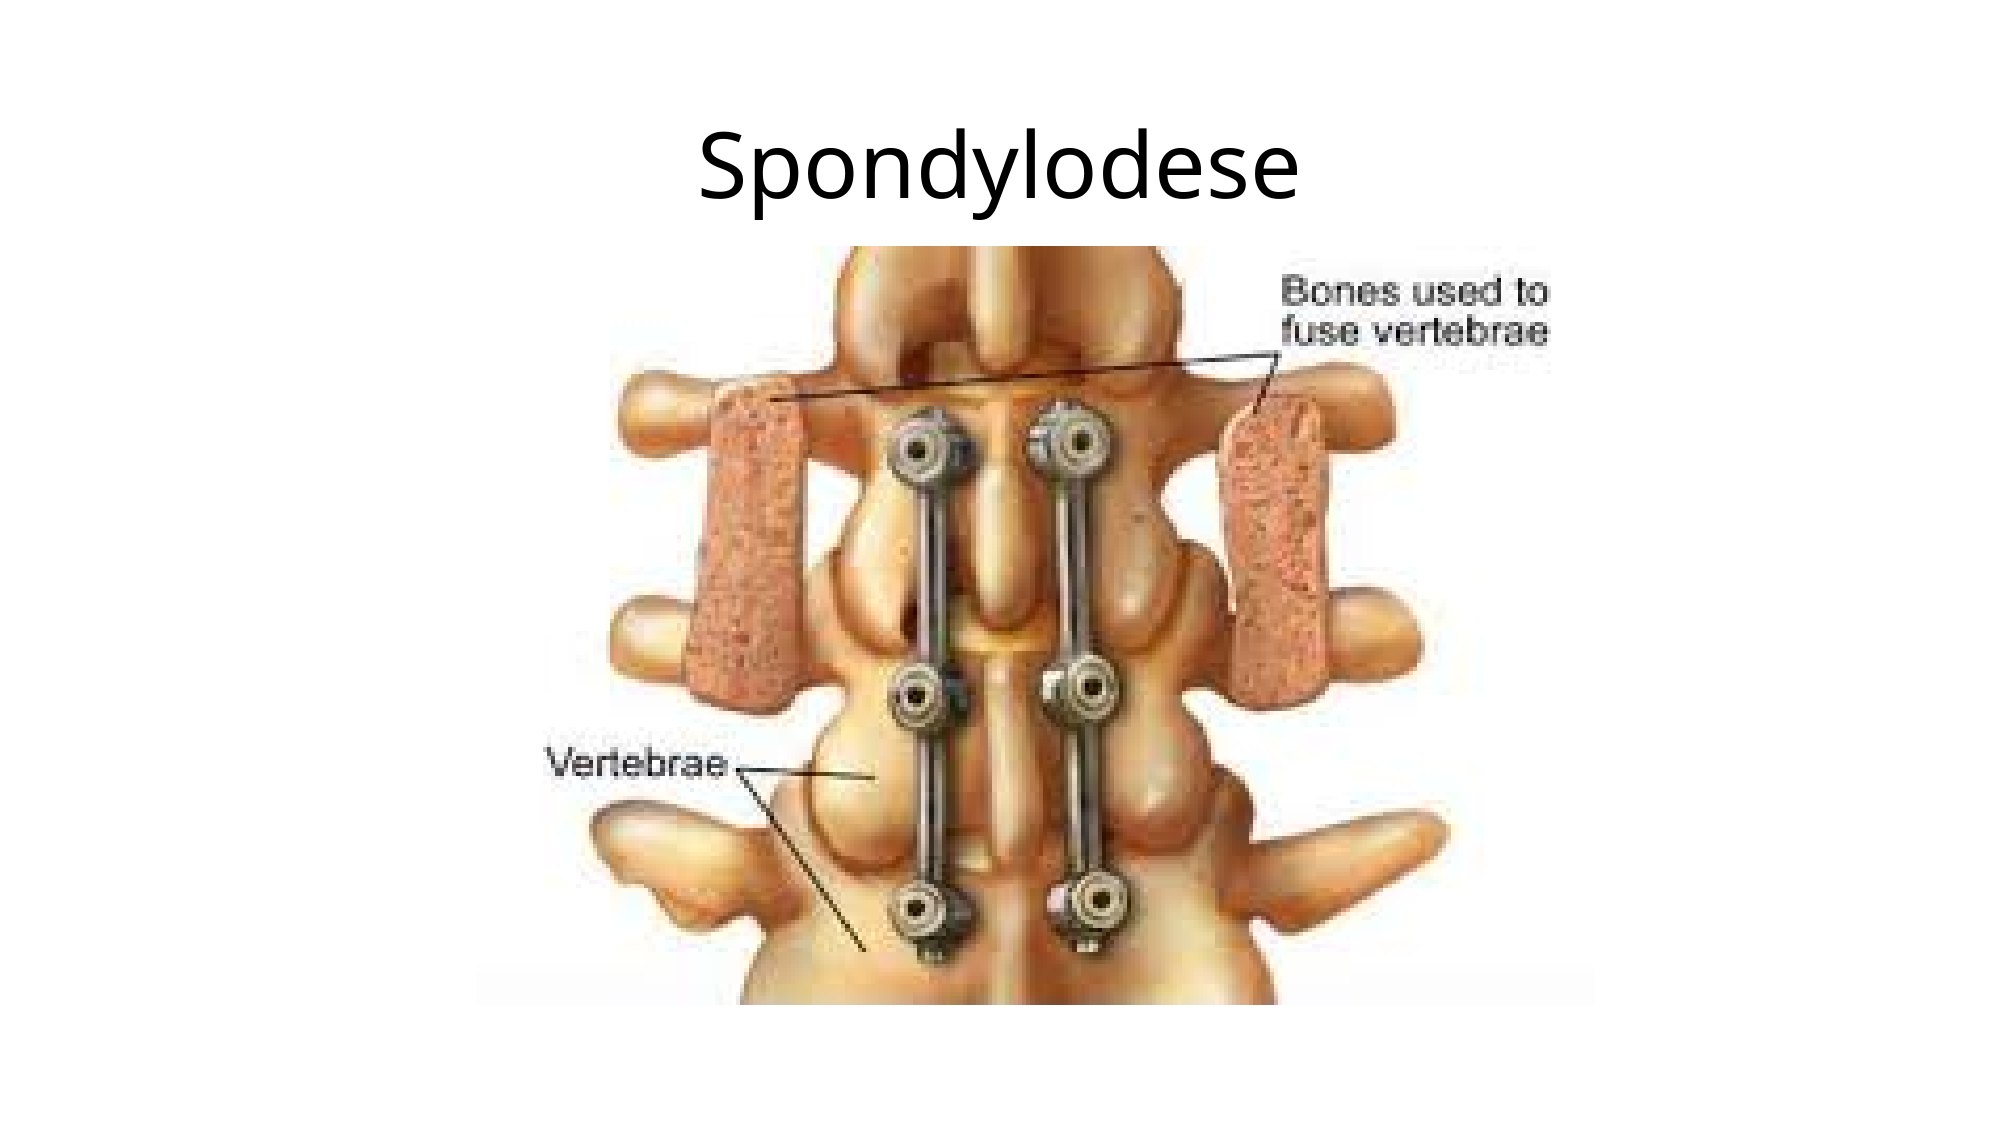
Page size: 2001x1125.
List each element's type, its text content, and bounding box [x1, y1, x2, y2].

title Spondylodese [137, 59, 1863, 278]
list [476, 246, 1594, 1005]
